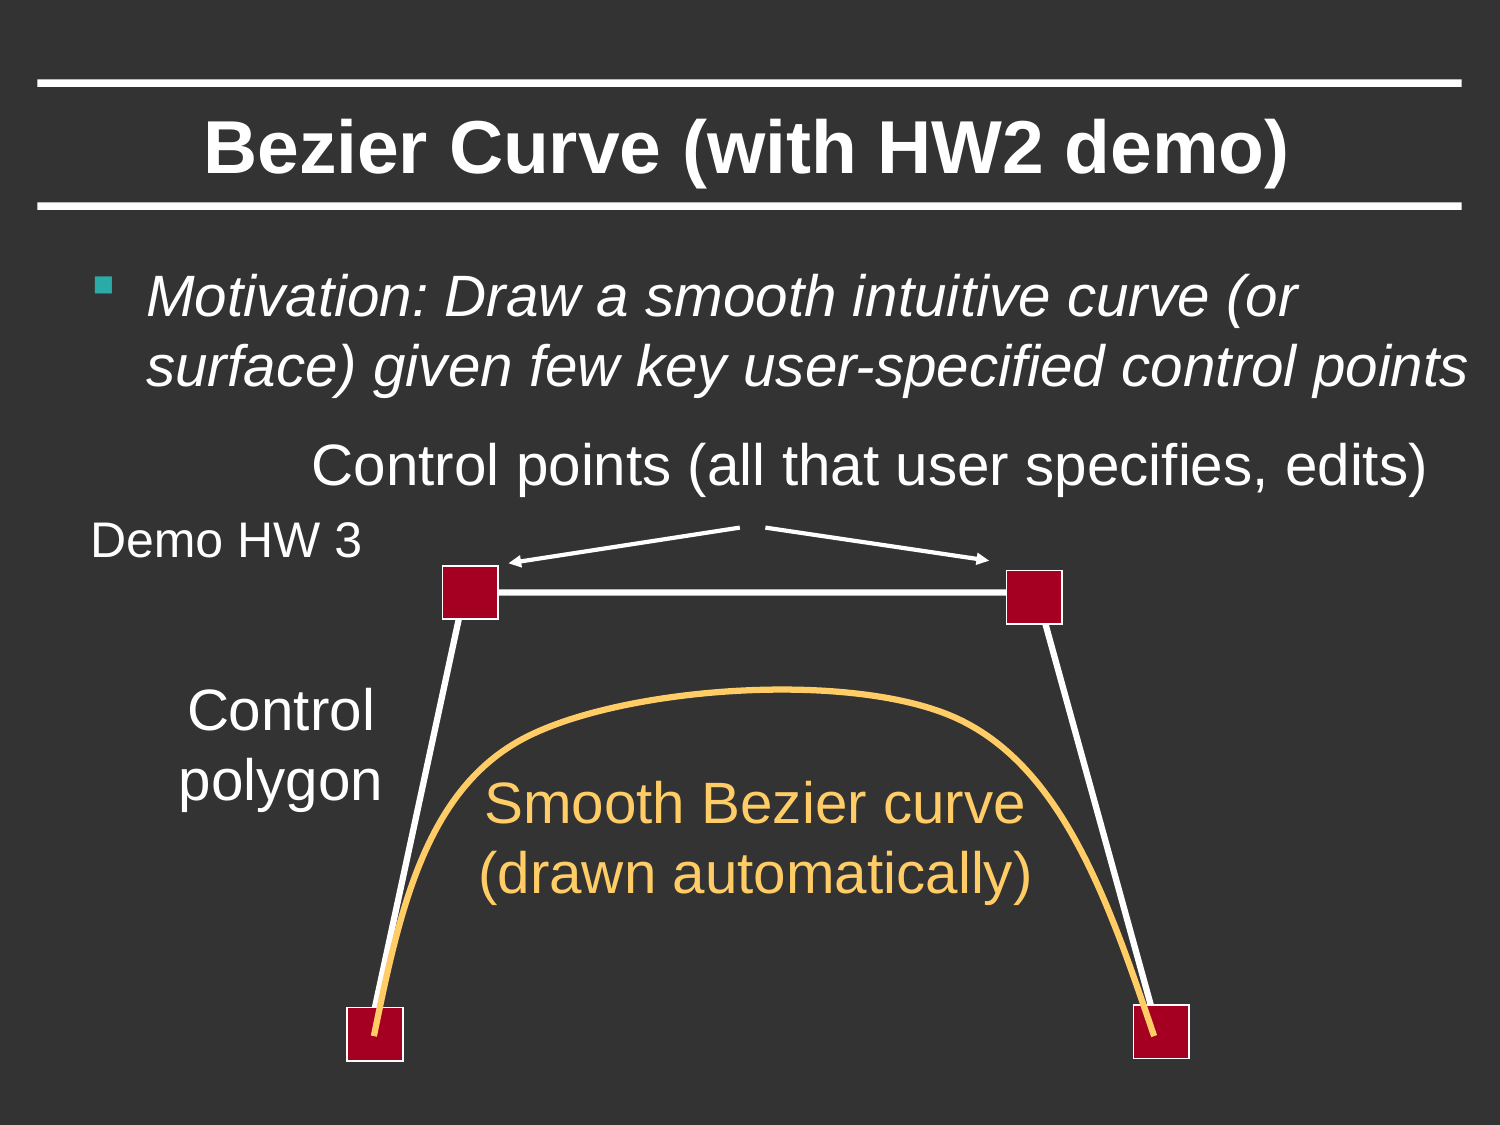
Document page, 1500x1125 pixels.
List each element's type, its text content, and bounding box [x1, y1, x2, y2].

text_box [373, 788, 1155, 1037]
text_box [493, 689, 1015, 758]
text_box Control points (all that user specifies, edits) [296, 419, 1445, 505]
text_box Control polygon [151, 664, 412, 820]
title Bezier Curve (with HW2 demo) [111, 87, 1383, 200]
text_box [442, 565, 499, 620]
text_box [347, 1007, 403, 1061]
text_box [1133, 1005, 1190, 1059]
text_box [765, 527, 990, 565]
text_box Smooth Bezier curve (drawn automatically) [463, 758, 1049, 913]
list Motivation: Draw a smooth intuitive curve (or surface) given few key user-specified control points Demo HW 3 [75, 250, 1500, 1076]
text_box [1006, 570, 1063, 624]
text_box [508, 527, 740, 568]
